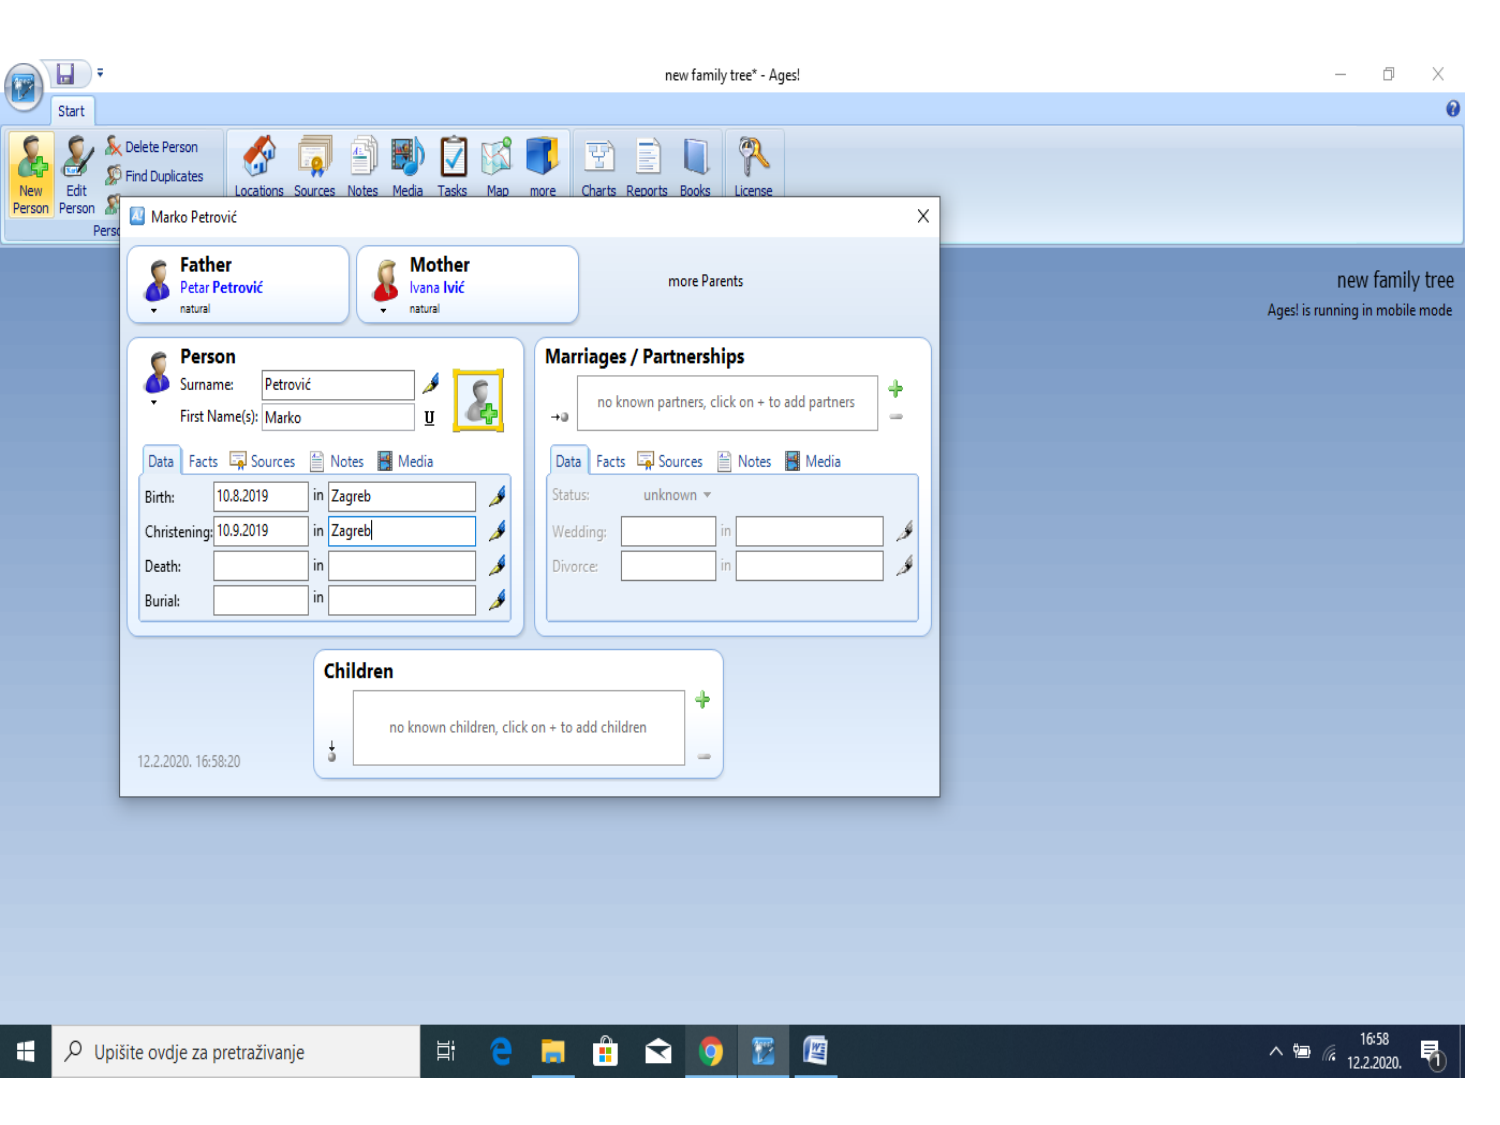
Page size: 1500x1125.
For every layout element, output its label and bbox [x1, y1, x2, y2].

list [0, 58, 1466, 1079]
